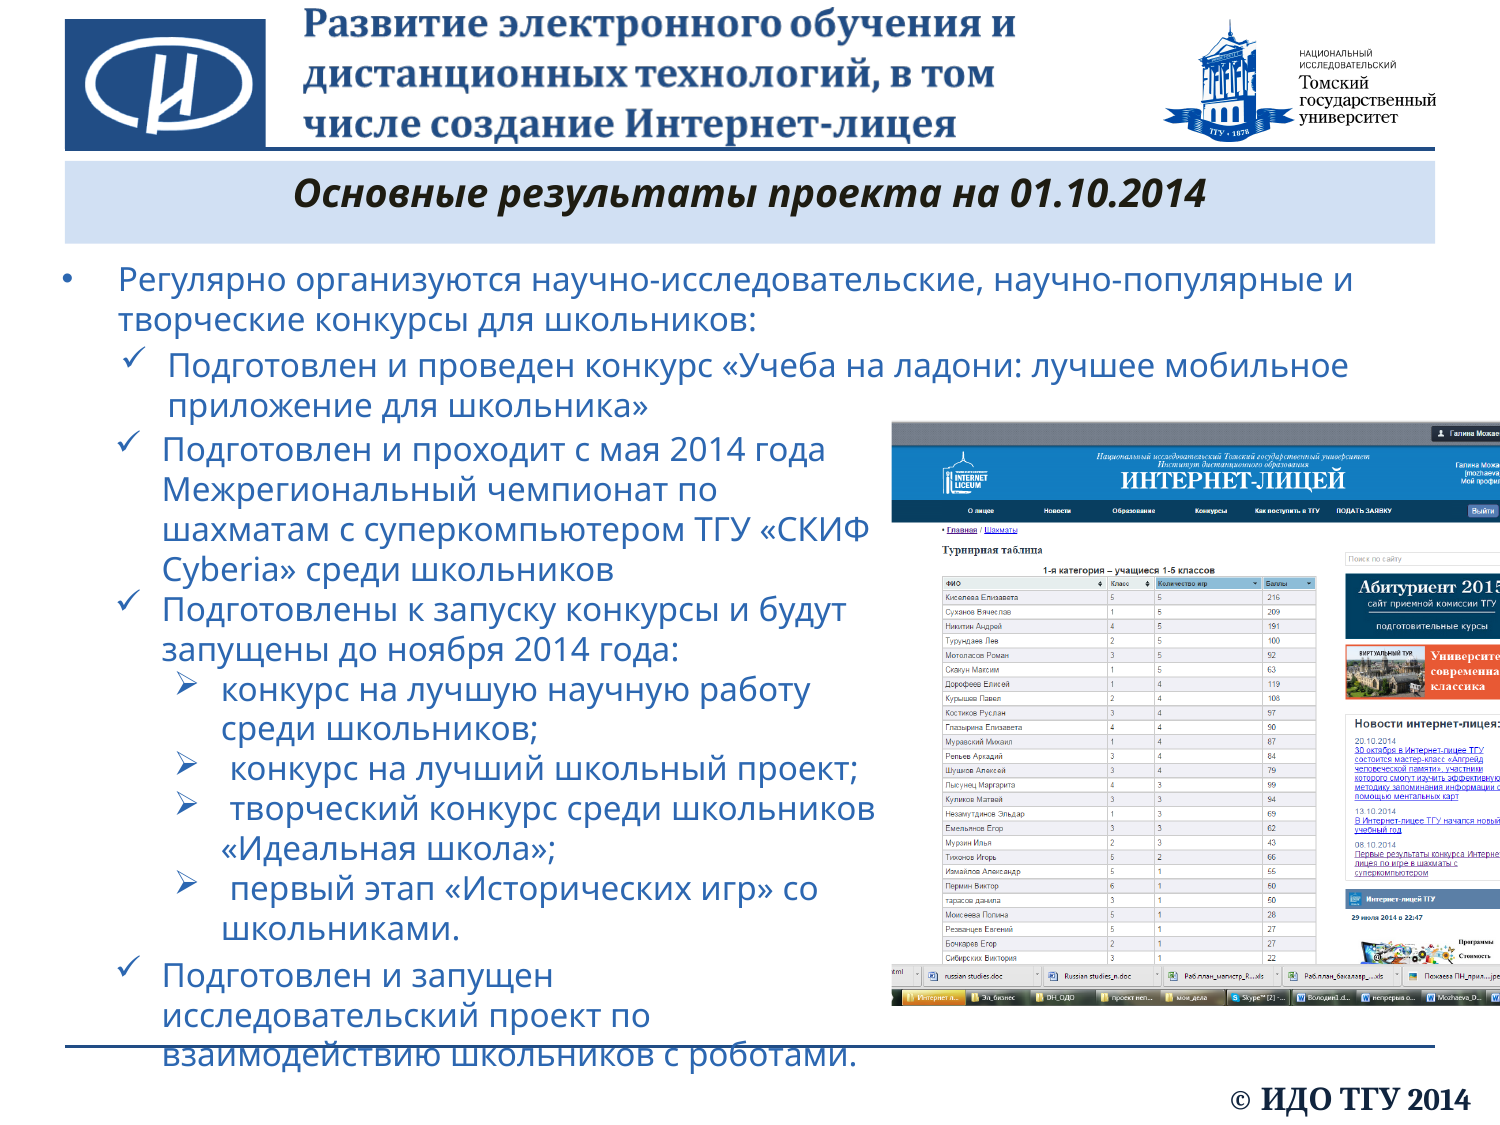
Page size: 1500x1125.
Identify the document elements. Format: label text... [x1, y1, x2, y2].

picture [1461, 623, 1489, 631]
picture [76, 30, 264, 138]
text_box © ИДО ТГУ 2014 [1198, 1071, 1500, 1125]
picture [1394, 622, 1401, 629]
picture [1350, 579, 1500, 637]
picture [277, 0, 1052, 172]
picture [1163, 19, 1436, 142]
text_box Подготовлен и проходит с мая 2014 года Межрегиональный чемпионат по шахматам с суперкомпьютером ТГУ «СКИФ Cyberia» среди школьников Подготовлены к запуску конкурсы и будут запущены до ноября 2014 года: конкурс на лучшую научную работу среди школьников; конкурс на лучший школьный проект; творческий конкурс среди школьников «Идеальная школа»; первый этап «Исторических игр» со школьниками. Подготовлен и запущен исследовательский проект по взаимодействию школьников с роботами. [41, 420, 892, 1111]
text_box Основные результаты проекта на 01.10.2014 [64, 160, 1436, 244]
text_box Регулярно организуются научно-исследовательские, научно-популярные и творческие конкурсы для школьников: Подготовлен и проведен конкурс «Учеба на ладони: лучшее мобильное приложение для школьника» [46, 250, 1465, 420]
picture [891, 420, 1500, 1006]
picture [1402, 623, 1414, 631]
picture [1403, 632, 1431, 637]
